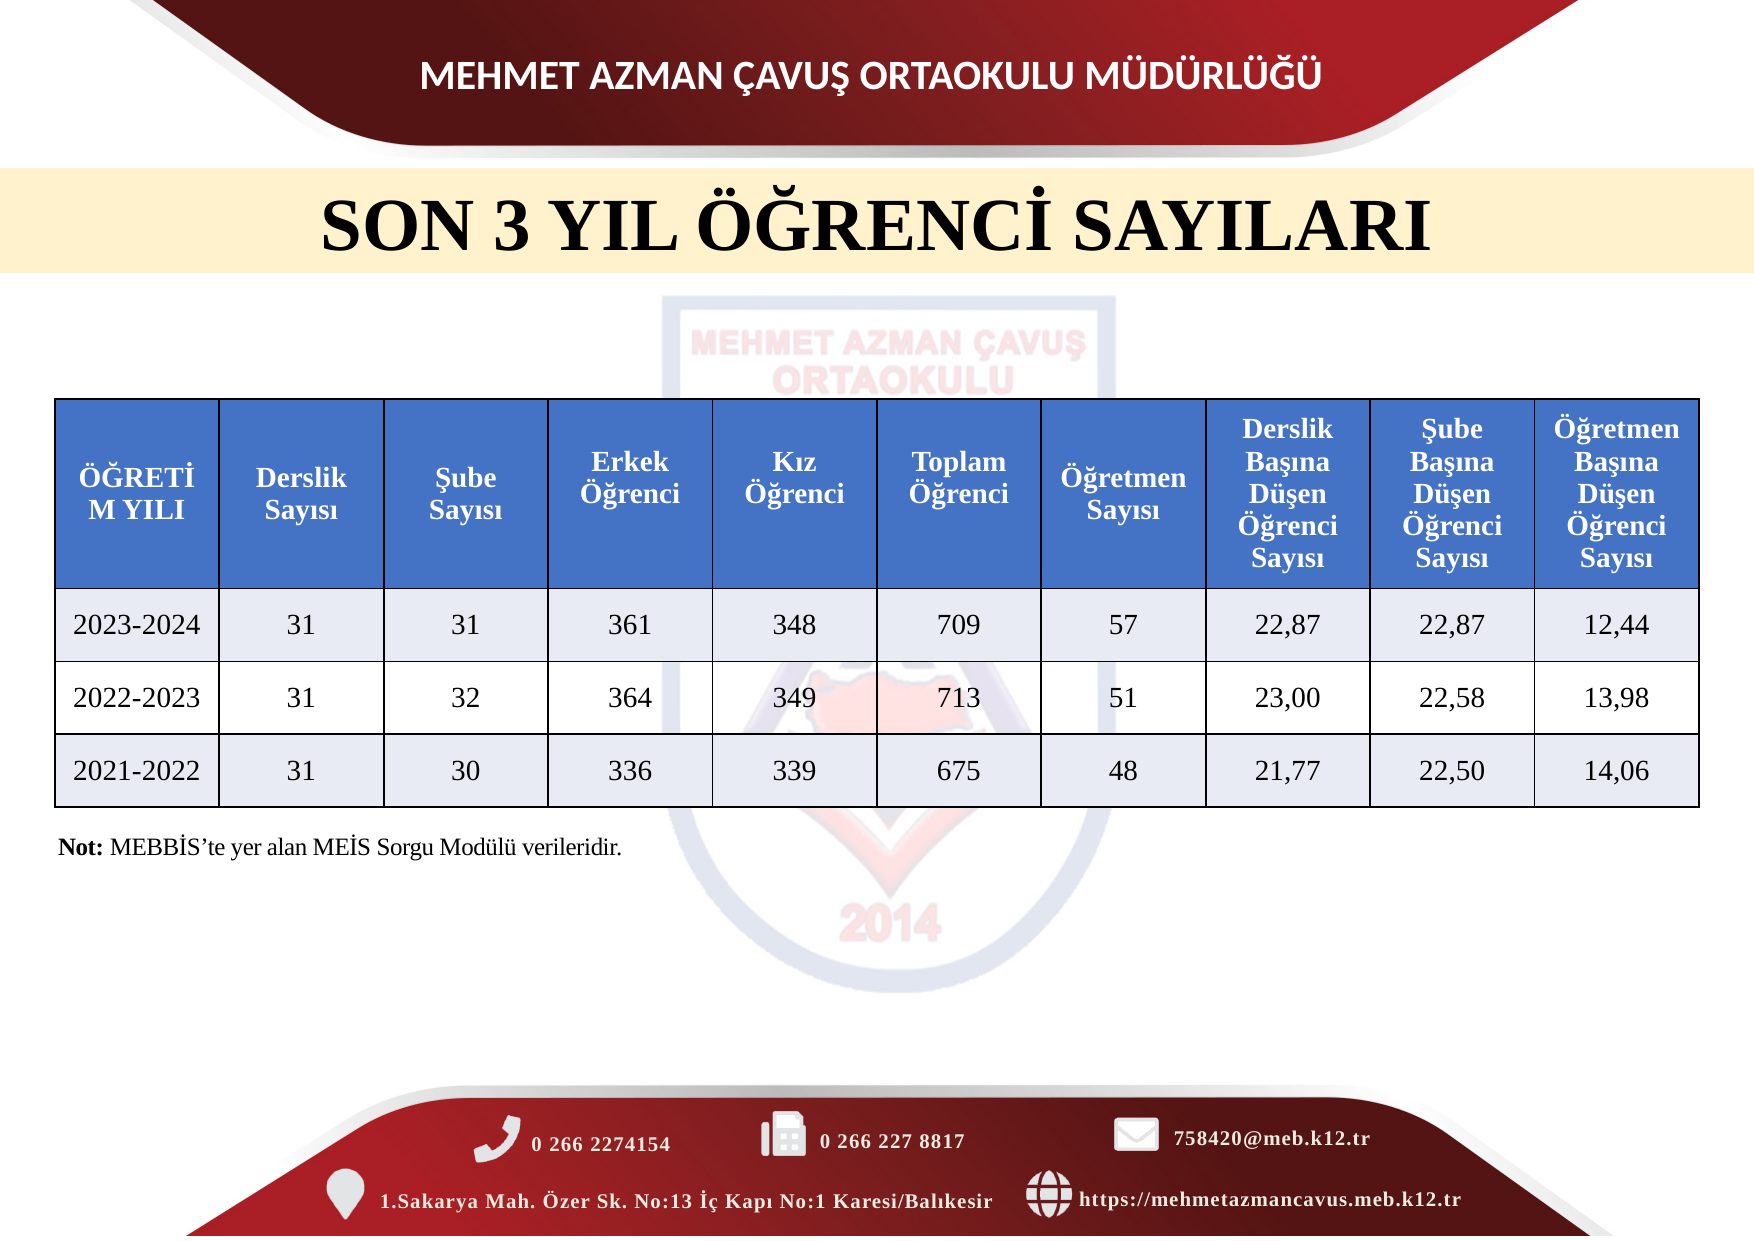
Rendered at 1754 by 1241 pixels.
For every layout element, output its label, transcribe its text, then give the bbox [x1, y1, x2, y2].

table_cell 349 [713, 662, 876, 733]
table_cell 31 [220, 662, 383, 733]
table_header Kız Öğrenci [713, 400, 876, 588]
table_cell 2023-2024 [56, 589, 218, 661]
table_cell 30 [385, 735, 547, 806]
table_cell 361 [549, 589, 712, 661]
table_header Toplam Öğrenci [878, 400, 1040, 588]
table_cell 2021-2022 [56, 735, 218, 806]
table_cell 31 [385, 589, 547, 661]
table_cell 31 [220, 735, 383, 806]
table_cell 12,44 [1535, 589, 1698, 661]
table_cell 339 [713, 735, 876, 806]
table_cell 22,50 [1371, 735, 1534, 806]
picture [0, 0, 1754, 168]
table_header Şube Sayısı [385, 400, 547, 588]
table_cell 31 [220, 589, 383, 661]
table_cell 709 [878, 589, 1040, 661]
table_cell 713 [878, 662, 1040, 733]
table_cell 57 [1042, 589, 1205, 661]
table_cell 22,87 [1207, 589, 1369, 661]
table_cell 21,77 [1207, 735, 1369, 806]
table_header Derslik Başına Düşen Öğrenci Sayısı [1207, 400, 1369, 588]
table_cell 675 [878, 735, 1040, 806]
table_header Erkek Öğrenci [549, 400, 712, 588]
text_box SON 3 YIL ÖĞRENCİ SAYILARI [0, 168, 1754, 273]
table_cell 48 [1042, 735, 1205, 806]
table_header Derslik Sayısı [220, 400, 383, 588]
table_header Şube Başına Düşen Öğrenci Sayısı [1371, 400, 1534, 588]
table_header Öğretmen Sayısı [1042, 400, 1205, 588]
table_cell 14,06 [1535, 735, 1698, 806]
table_cell 51 [1042, 662, 1205, 733]
table_cell 32 [385, 662, 547, 733]
text_box Not: MEBBİS’te yer alan MEİS Sorgu Modülü verileridir. [0, 823, 672, 868]
table_cell 23,00 [1207, 662, 1369, 733]
picture [0, 273, 1754, 1236]
table_cell 348 [713, 589, 876, 661]
table_cell 364 [549, 662, 712, 733]
table_cell 22,58 [1371, 662, 1534, 733]
table_cell 22,87 [1371, 589, 1534, 661]
table_header Öğretmen Başına Düşen Öğrenci Sayısı [1535, 400, 1698, 588]
table_cell 13,98 [1535, 662, 1698, 733]
table_header ÖĞRETİM YILI [56, 400, 218, 588]
table_cell 2022-2023 [56, 662, 218, 733]
table_cell 336 [549, 735, 712, 806]
